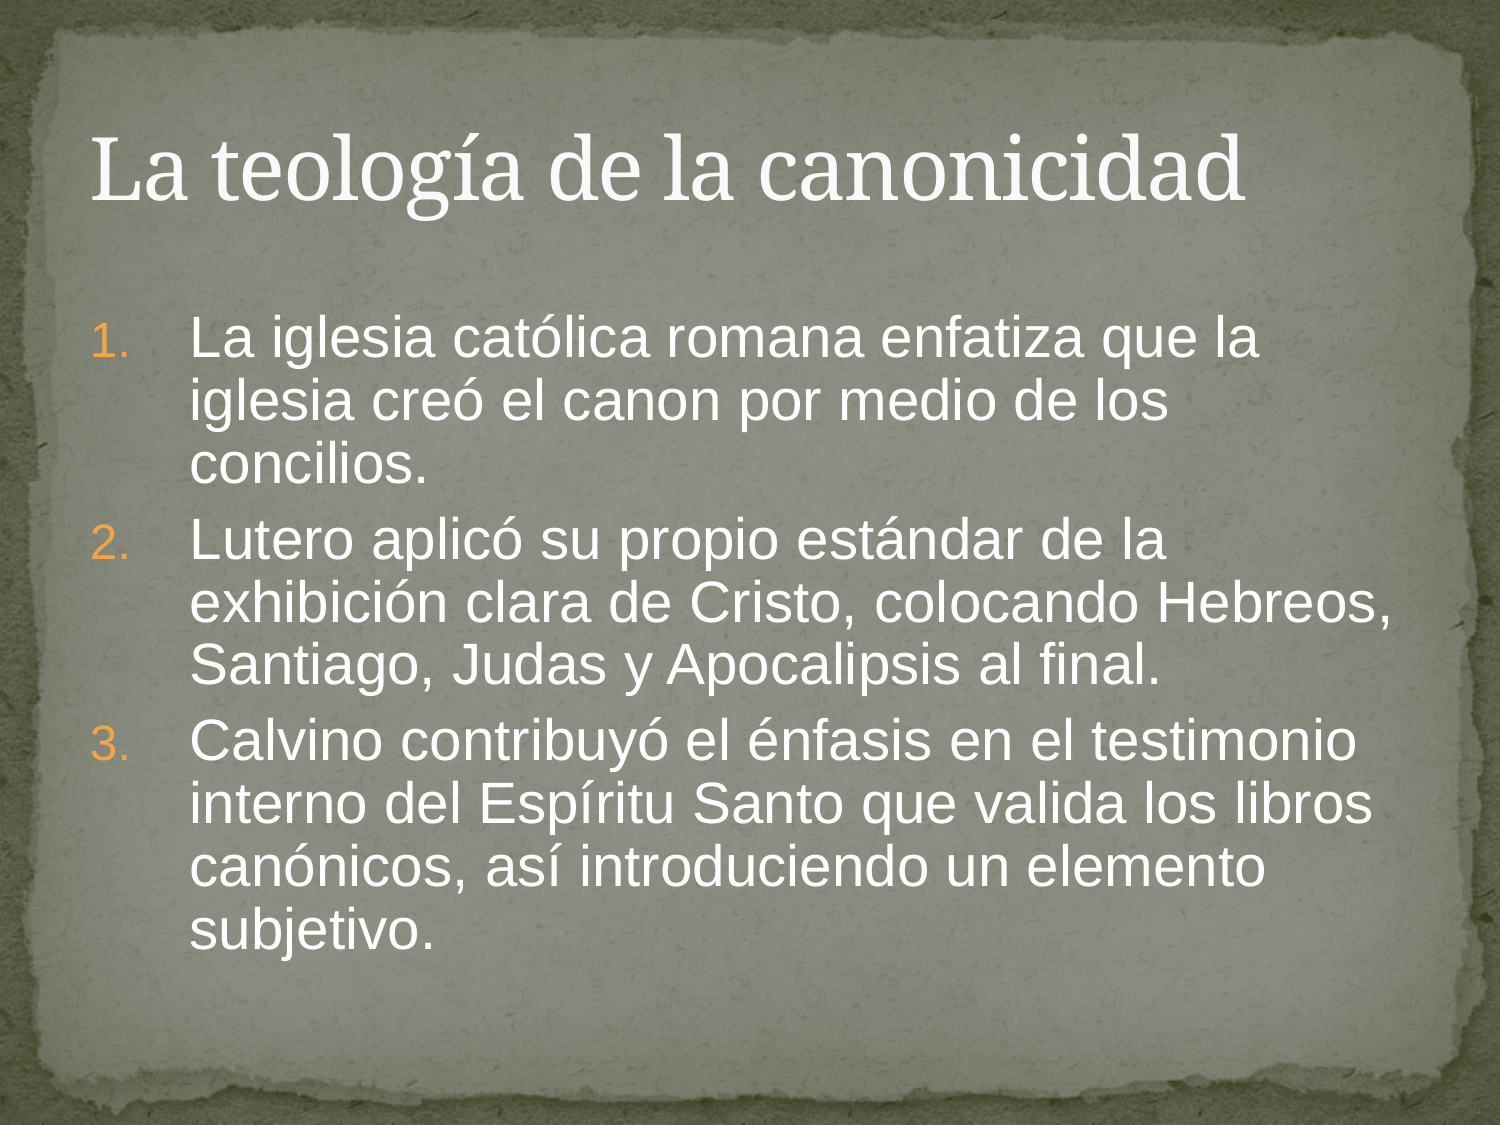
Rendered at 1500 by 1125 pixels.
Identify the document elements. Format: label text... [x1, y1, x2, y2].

list La iglesia católica romana enfatiza que la iglesia creó el canon por medio de los concilios. Lutero aplicó su propio estándar de la exhibición clara de Cristo, colocando Hebreos, Santiago, Judas y Apocalipsis al final. Calvino contribuyó el énfasis en el testimonio interno del Espíritu Santo que valida los libros canónicos, así introduciendo un elemento subjetivo. [75, 299, 1438, 1125]
title La teología de la canonicidad [74, 24, 1425, 225]
